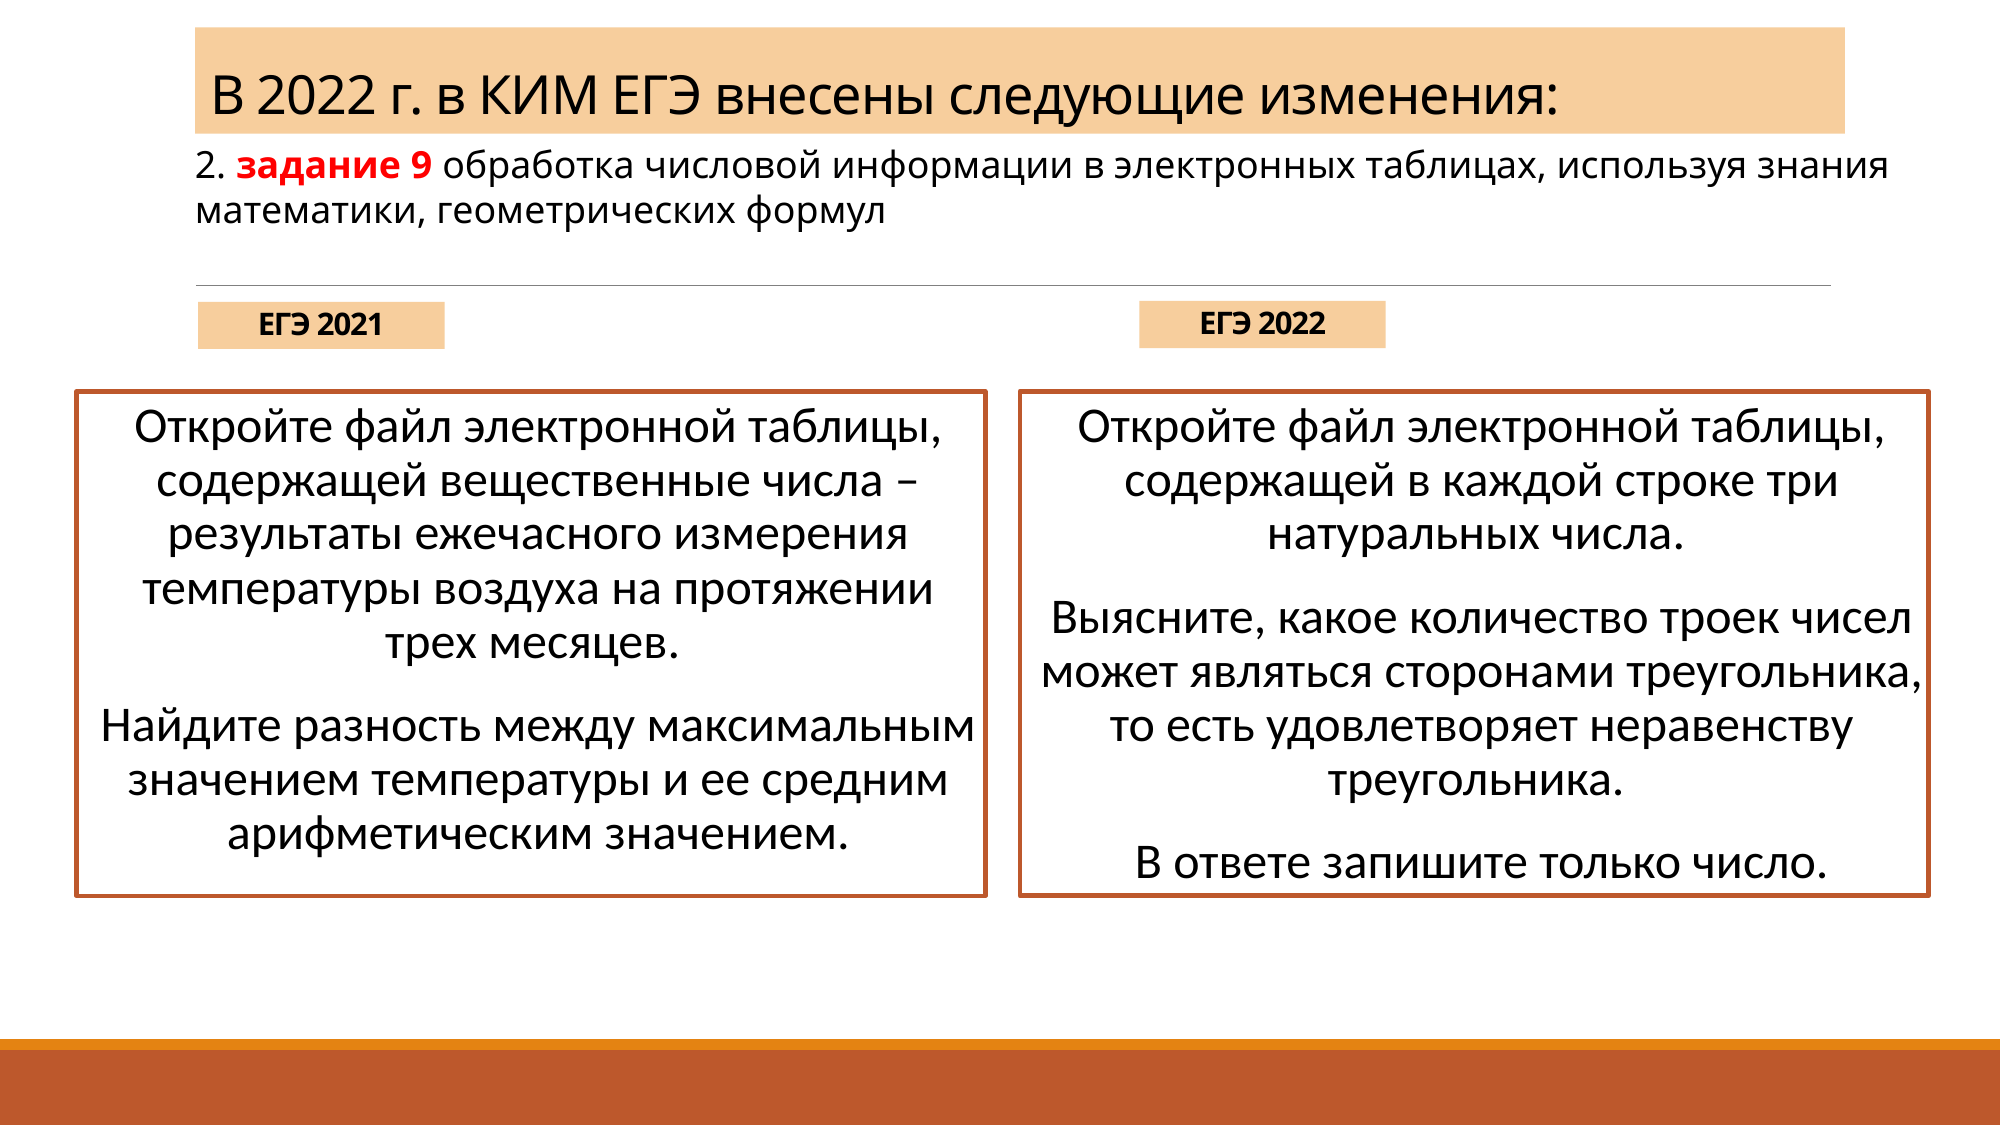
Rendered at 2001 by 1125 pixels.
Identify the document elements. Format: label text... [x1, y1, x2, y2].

text_box ЕГЭ 2022 [1139, 300, 1386, 349]
list Откройте файл электронной таблицы, содержащей вещественные числа – результаты ежечасного измерения температуры воздуха на протяжении трех месяцев. Найдите разность между максимальным значением температуры и ее средним арифметическим значением. [76, 390, 986, 897]
title В 2022 г. в КИМ ЕГЭ внесены следующие изменения: [195, 27, 1845, 133]
text_box 2. задание 9 обработка числовой информации в электронных таблицах, используя знания математики, геометрических формул [179, 133, 1908, 239]
text_box ЕГЭ 2021 [198, 301, 445, 349]
text_box Откройте файл электронной таблицы, содержащей в каждой строке три натуральных числа. Выясните, какое количество троек чисел может являться сторонами треугольника, то есть удовлетворяет неравенству треугольника. В ответе запишите только число. [1019, 390, 1930, 897]
